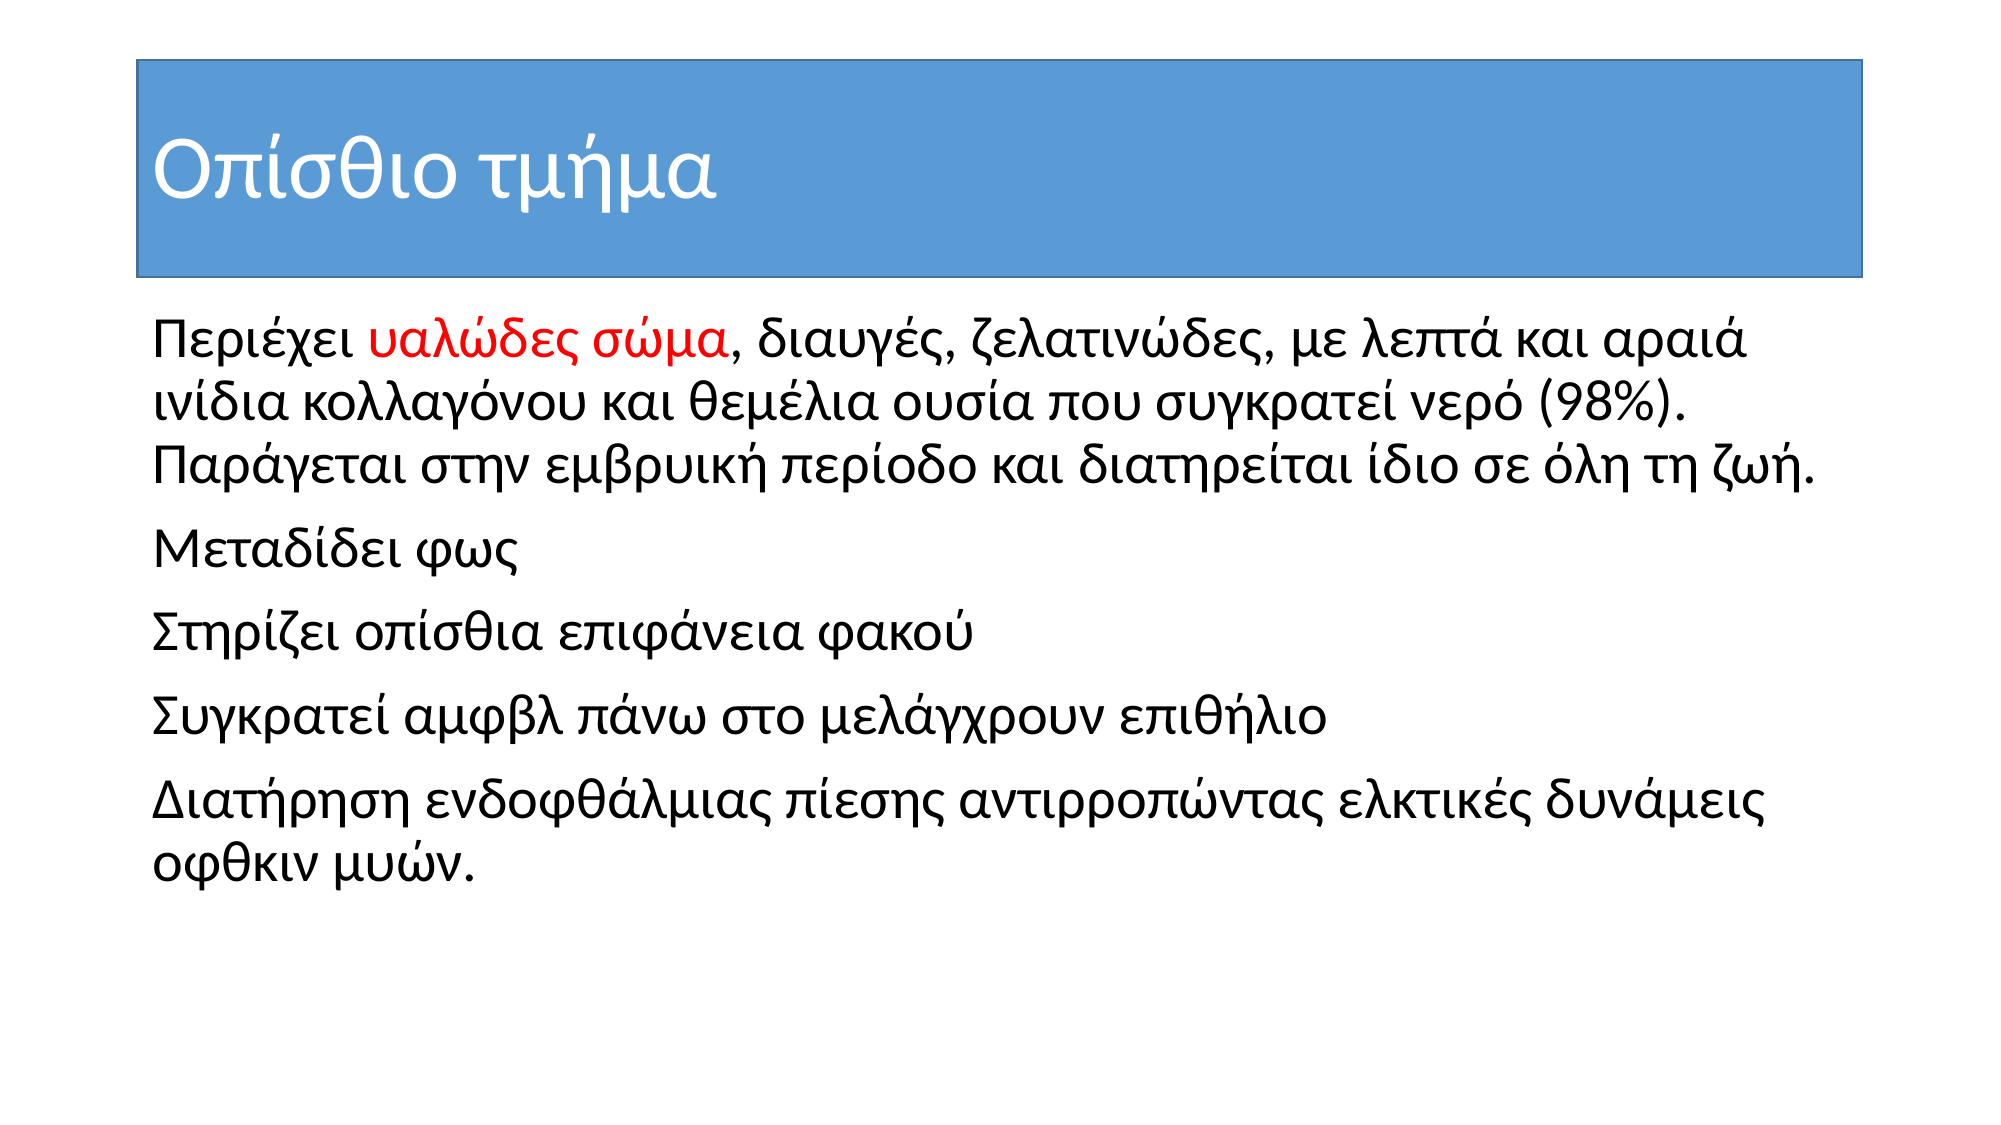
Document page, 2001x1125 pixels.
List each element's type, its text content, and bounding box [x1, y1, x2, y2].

list Περιέχει υαλώδες σώμα, διαυγές, ζελατινώδες, με λεπτά και αραιά ινίδια κολλαγόνου και θεμέλια ουσία που συγκρατεί νερό (98%). Παράγεται στην εμβρυική περίοδο και διατηρείται ίδιο σε όλη τη ζωή. Μεταδίδει φως Στηρίζει οπίσθια επιφάνεια φακού Συγκρατεί αμφβλ πάνω στο μελάγχρουν επιθήλιο Διατήρηση ενδοφθάλμιας πίεσης αντιρροπώντας ελκτικές δυνάμεις οφθκιν μυών. [137, 299, 1863, 1014]
title Οπίσθιο τμήμα [136, 59, 1863, 278]
